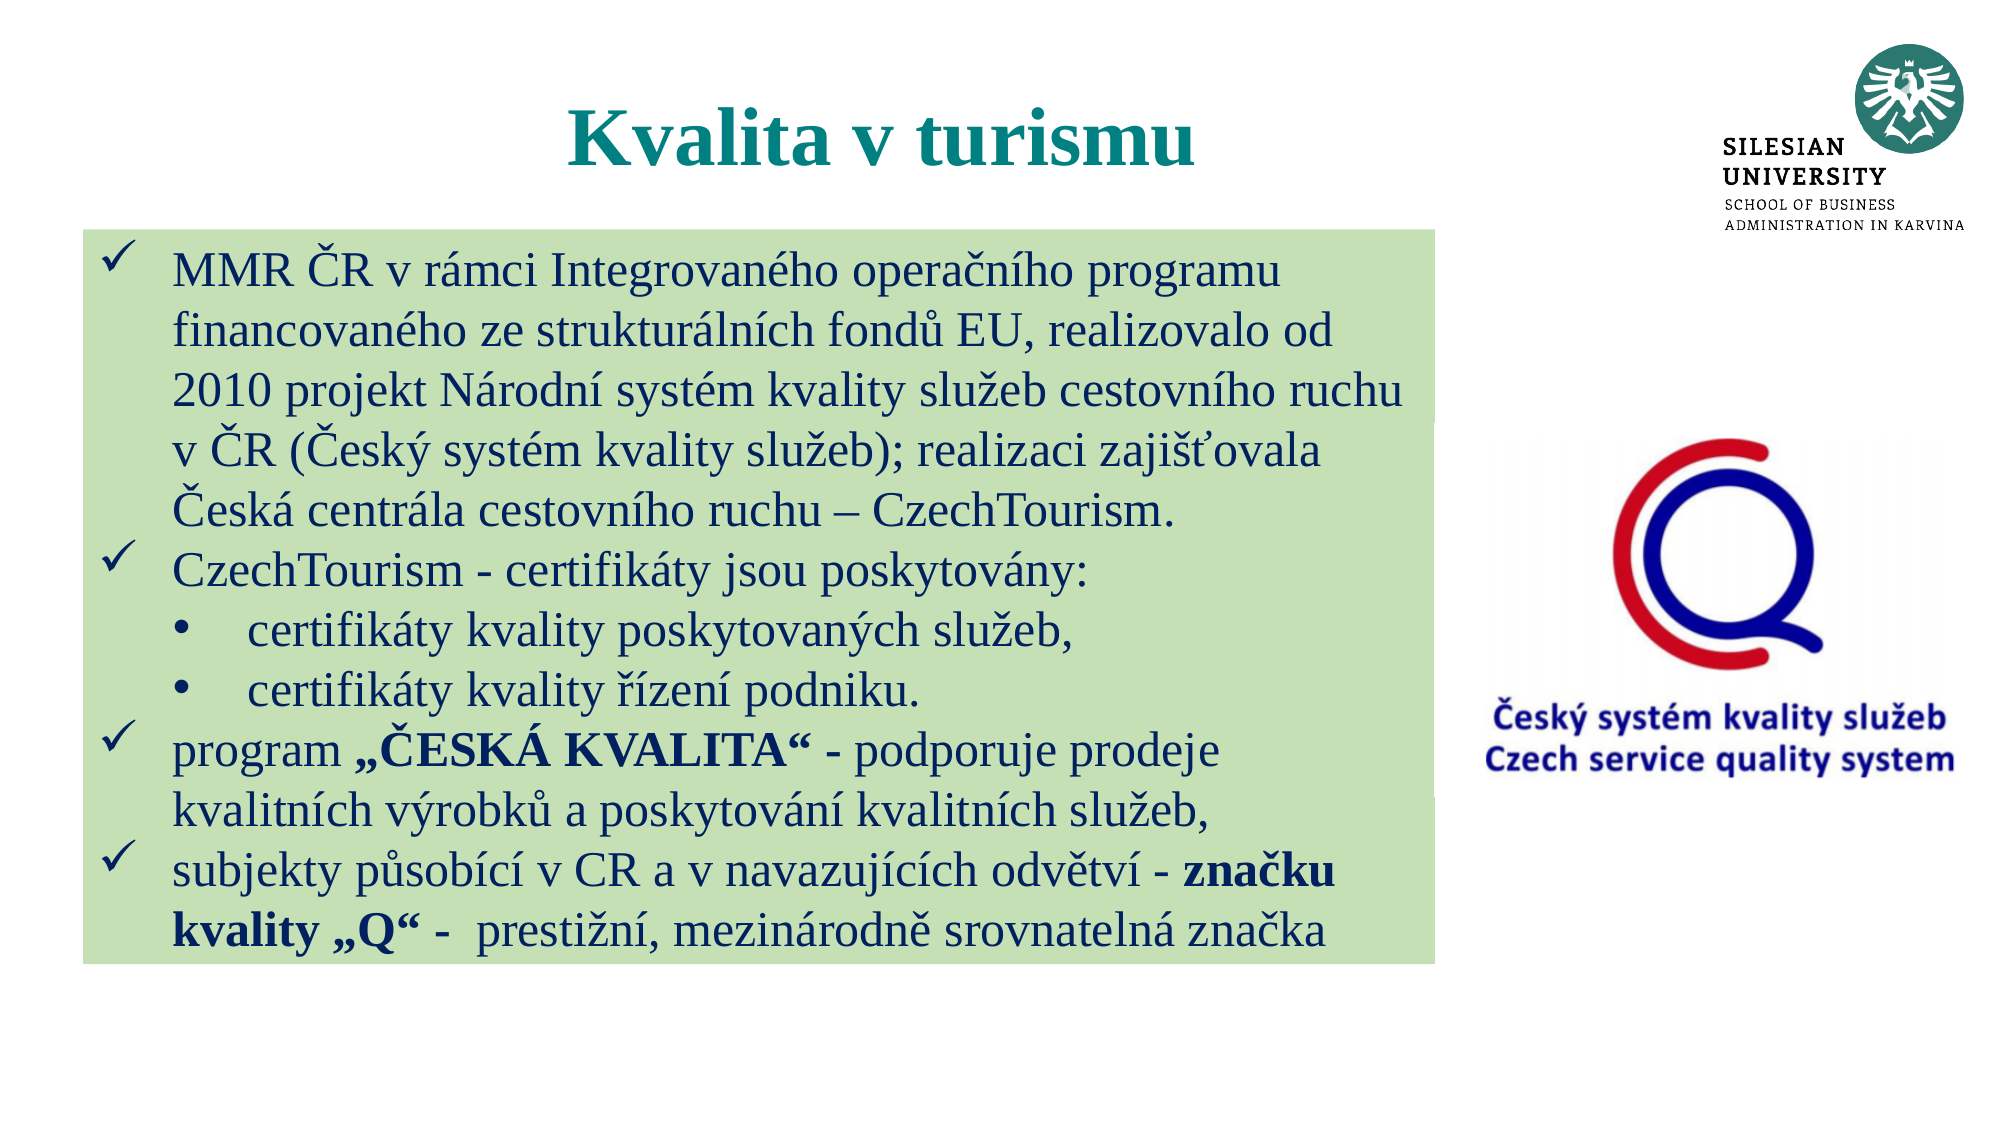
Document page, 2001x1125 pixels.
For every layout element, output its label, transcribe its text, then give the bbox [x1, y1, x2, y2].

text_box MMR ČR v rámci Integrovaného operačního programu financovaného ze strukturálních fondů EU, realizovalo od 2010 projekt Národní systém kvality služeb cestovního ruchu v ČR (Český systém kvality služeb); realizaci zajišťovala Česká centrála cestovního ruchu – CzechTourism. CzechTourism - certifikáty jsou poskytovány: certifikáty kvality poskytovaných služeb, certifikáty kvality řízení podniku. program „ČESKÁ KVALITA“ - podporuje prodeje kvalitních výrobků a poskytování kvalitních služeb, subjekty působící v CR a v navazujících odvětví - značku kvality „Q“ - prestižní, mezinárodně srovnatelná značka [83, 229, 1435, 965]
text_box [41, 32, 786, 192]
text_box Kvalita v turismu [390, 74, 1376, 190]
picture [1723, 44, 1964, 230]
picture [1434, 423, 2000, 797]
